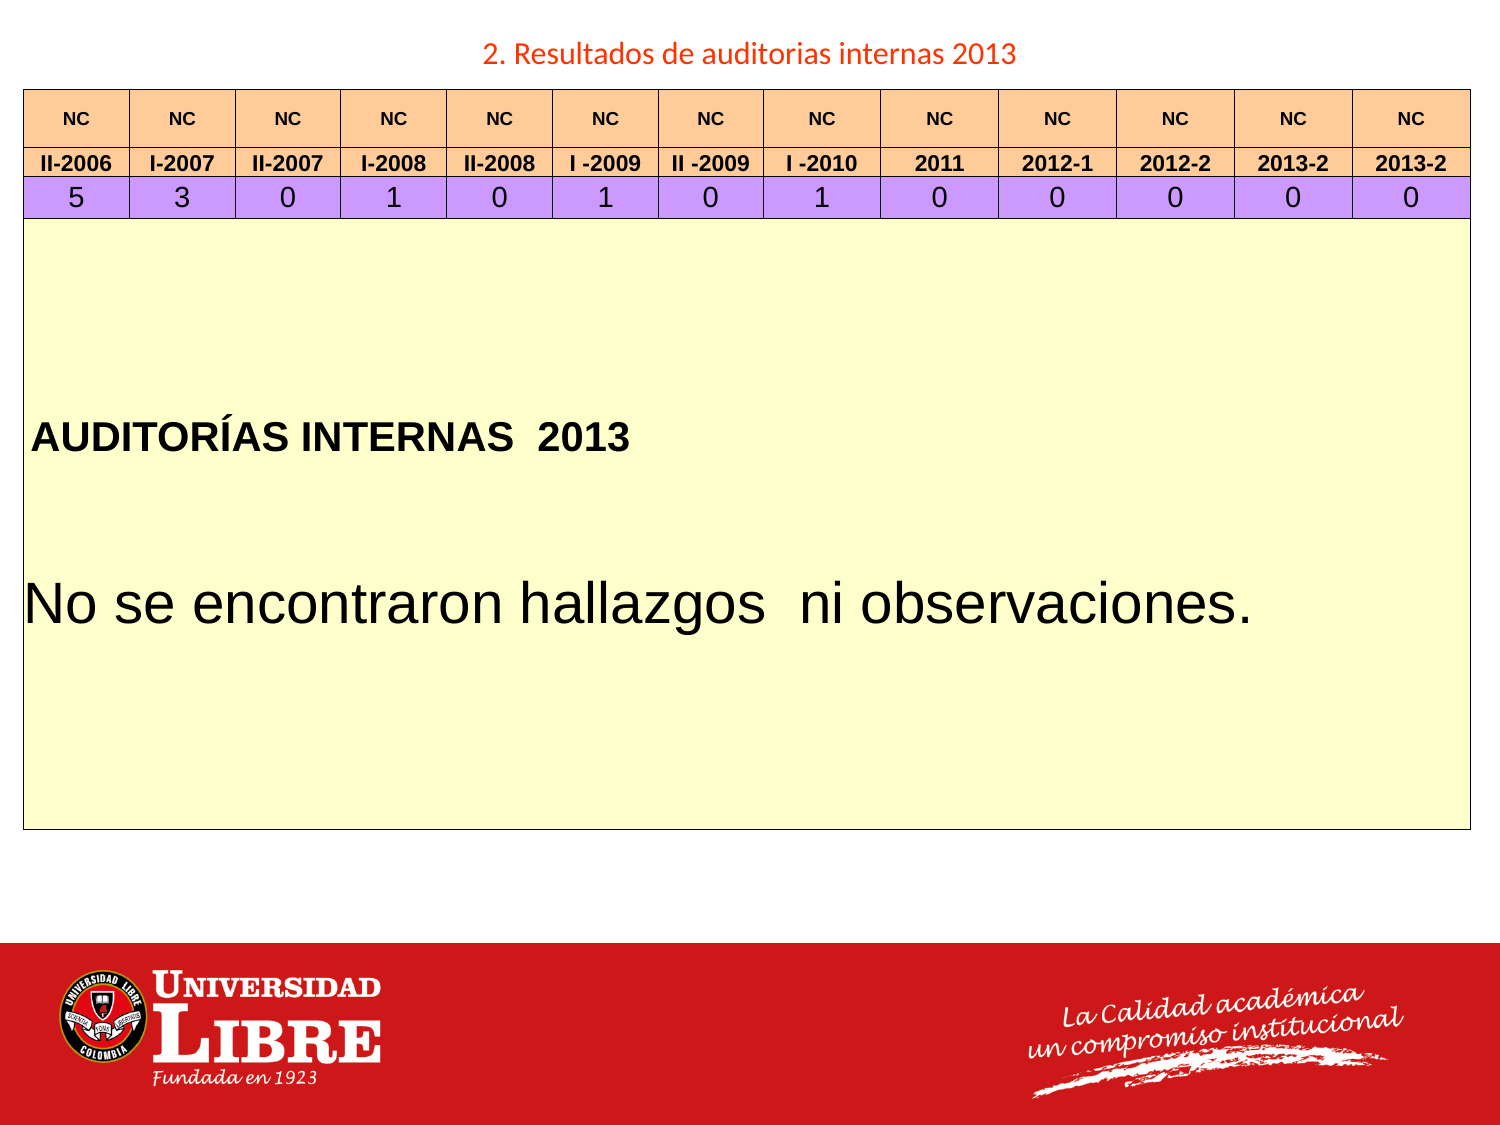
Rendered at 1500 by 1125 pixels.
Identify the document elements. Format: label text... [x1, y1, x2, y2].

table_cell 0 [1235, 177, 1352, 218]
table_cell 0 [236, 177, 340, 218]
table_cell I-2008 [341, 148, 446, 176]
table_cell 0 [1117, 177, 1234, 218]
table_cell II-2007 [236, 148, 340, 176]
table_cell 0 [999, 177, 1116, 218]
table_header NC [764, 90, 880, 147]
table_cell 2013-2 [1235, 148, 1352, 176]
table_cell 1 [764, 177, 880, 218]
table_header NC [1117, 90, 1234, 147]
table_cell AUDITORÍAS INTERNAS 2013 No se encontraron hallazgos ni observaciones. [24, 219, 1470, 829]
table_cell 3 [130, 177, 235, 218]
table_header NC [881, 90, 998, 147]
table_cell II -2009 [659, 148, 763, 176]
table_cell 5 [24, 177, 129, 218]
table_cell 0 [447, 177, 552, 218]
picture [0, 943, 1500, 1125]
table_header NC [24, 90, 129, 147]
table_header NC [659, 90, 763, 147]
table_cell II-2006 [24, 148, 129, 176]
table_cell 0 [659, 177, 763, 218]
table_header NC [553, 90, 658, 147]
table_cell 0 [881, 177, 998, 218]
table_cell I-2007 [130, 148, 235, 176]
table_cell I -2010 [764, 148, 880, 176]
table_header NC [447, 90, 552, 147]
title 2. Resultados de auditorias internas 2013 [75, 24, 1425, 79]
table_cell 0 [1353, 177, 1470, 218]
table_cell 2011 [881, 148, 998, 176]
table_cell II-2008 [447, 148, 552, 176]
table_header NC [130, 90, 235, 147]
table_header NC [236, 90, 340, 147]
table_header NC [341, 90, 446, 147]
table_cell 2012-1 [999, 148, 1116, 176]
table_cell I -2009 [553, 148, 658, 176]
table_cell 2013-2 [1353, 148, 1470, 176]
table_cell 1 [341, 177, 446, 218]
table_cell 1 [553, 177, 658, 218]
table_header NC [999, 90, 1116, 147]
table_cell 2012-2 [1117, 148, 1234, 176]
table_header NC [1235, 90, 1352, 147]
table_header NC [1353, 90, 1470, 147]
